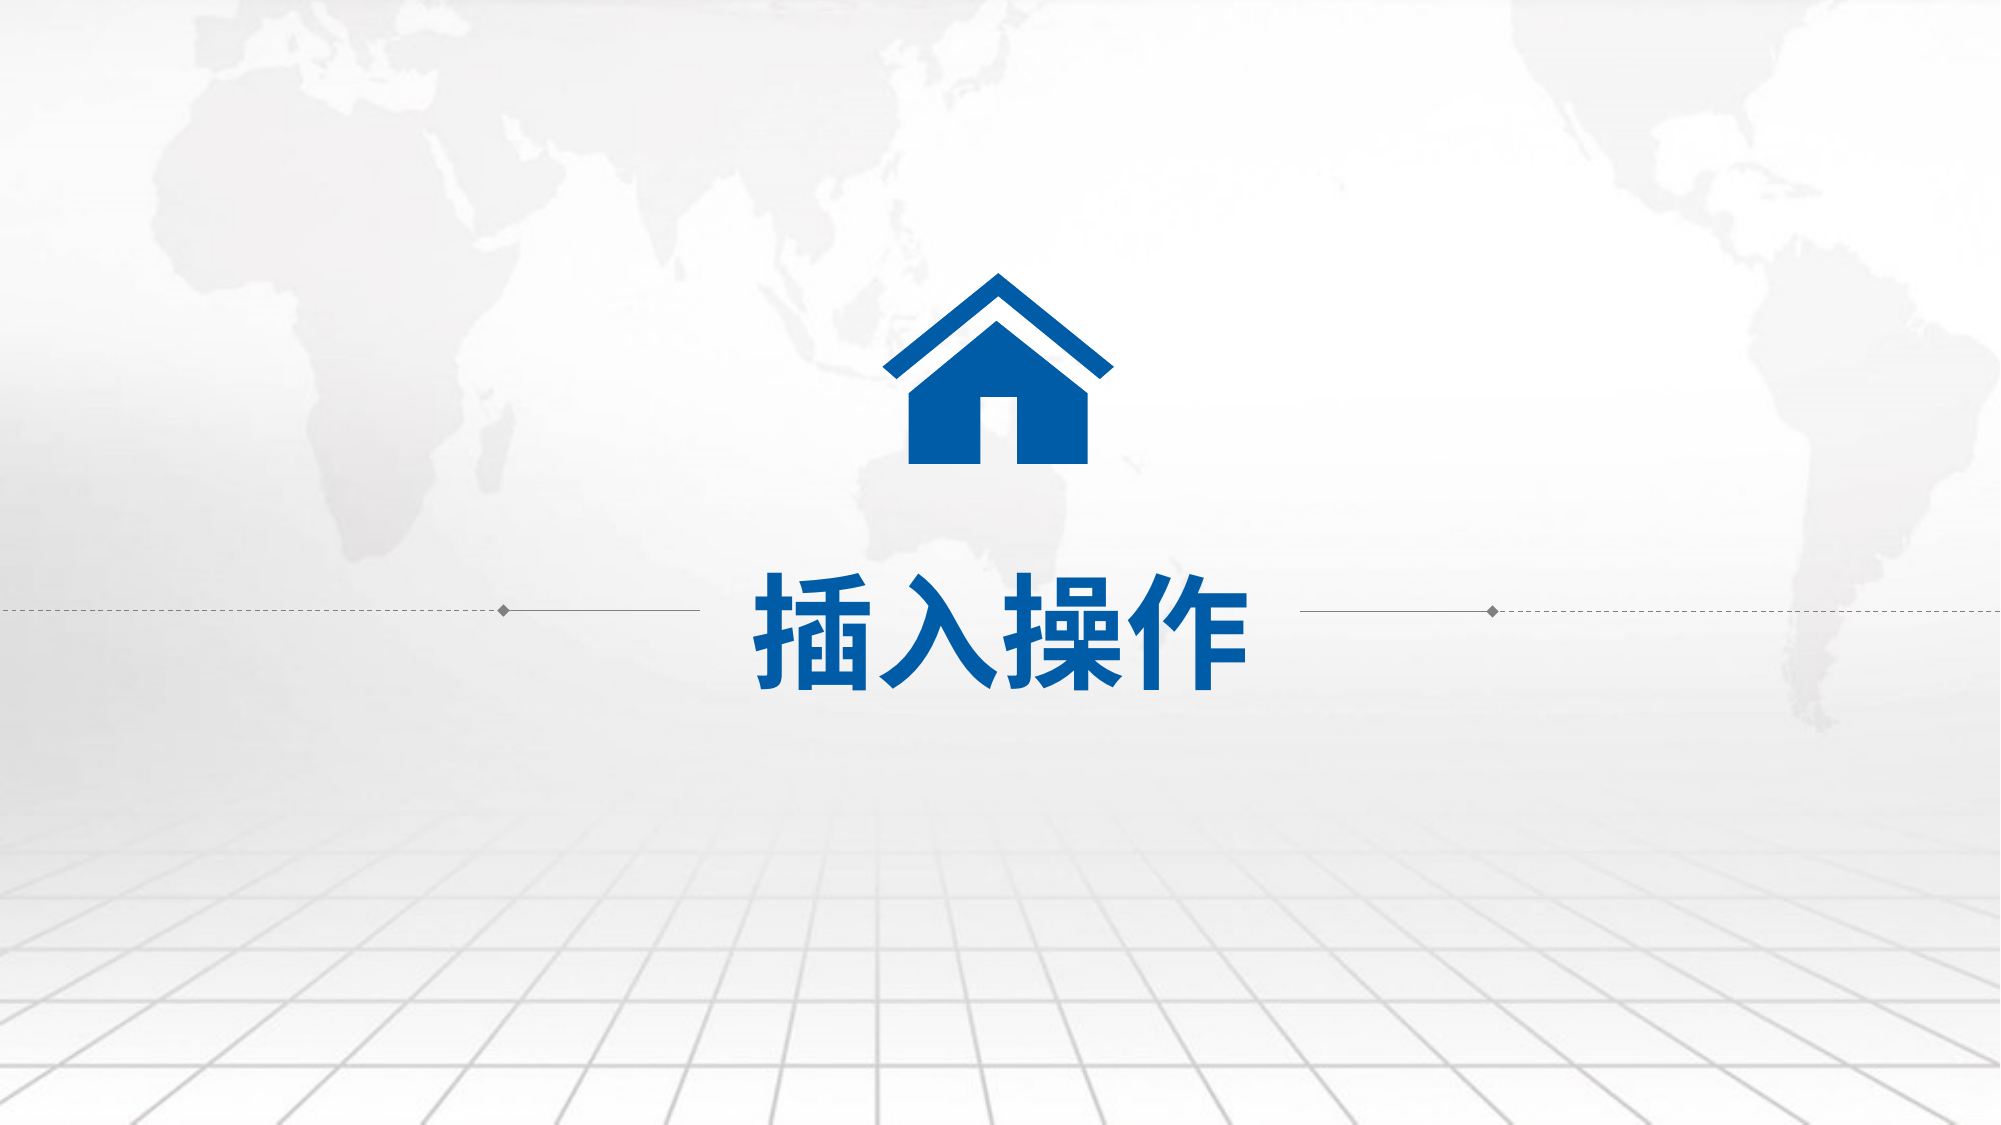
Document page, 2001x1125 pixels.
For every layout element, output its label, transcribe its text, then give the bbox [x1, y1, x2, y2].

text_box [0, 610, 700, 665]
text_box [884, 273, 1116, 464]
picture [0, 0, 2001, 1125]
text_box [1299, 611, 2000, 675]
text_box 插入操作 [734, 547, 1266, 713]
